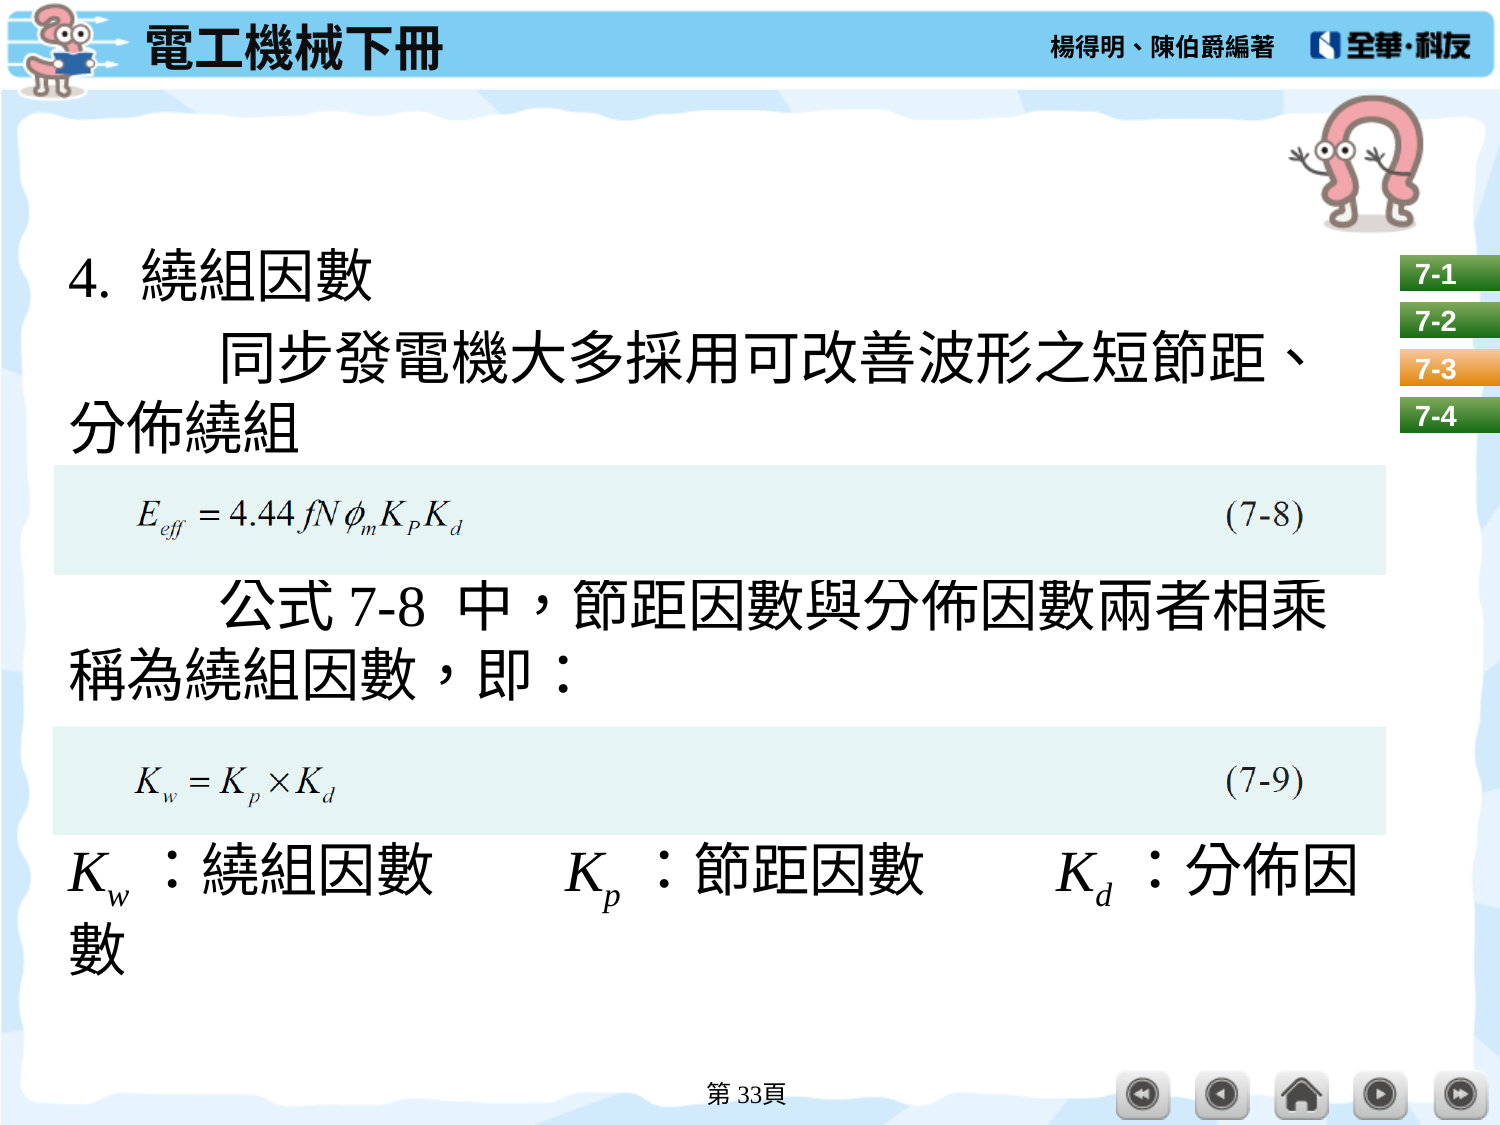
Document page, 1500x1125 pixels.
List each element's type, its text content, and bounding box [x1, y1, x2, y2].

list 4. 繞組因數 同步發電機大多採用可改善波形之短節距、分佈繞組 公式7-8 中，節距因數與分佈因數兩者相乘稱為繞組因數，即： Kw：繞組因數 Kp：節距因數 Kd：分佈因數 [53, 589, 1388, 723]
picture [0, 0, 1500, 1125]
list 4. 繞組因數 同步發電機大多採用可改善波形之短節距、分佈繞組 公式7-8 中，節距因數與分佈因數兩者相乘稱為繞組因數，即： Kw：繞組因數 Kp：節距因數 Kd：分佈因數 [53, 842, 1388, 1059]
list 4. 繞組因數 同步發電機大多採用可改善波形之短節距、分佈繞組 公式7-8 中，節距因數與分佈因數兩者相乘稱為繞組因數，即： Kw：繞組因數 Kp：節距因數 Kd：分佈因數 [53, 231, 1388, 455]
